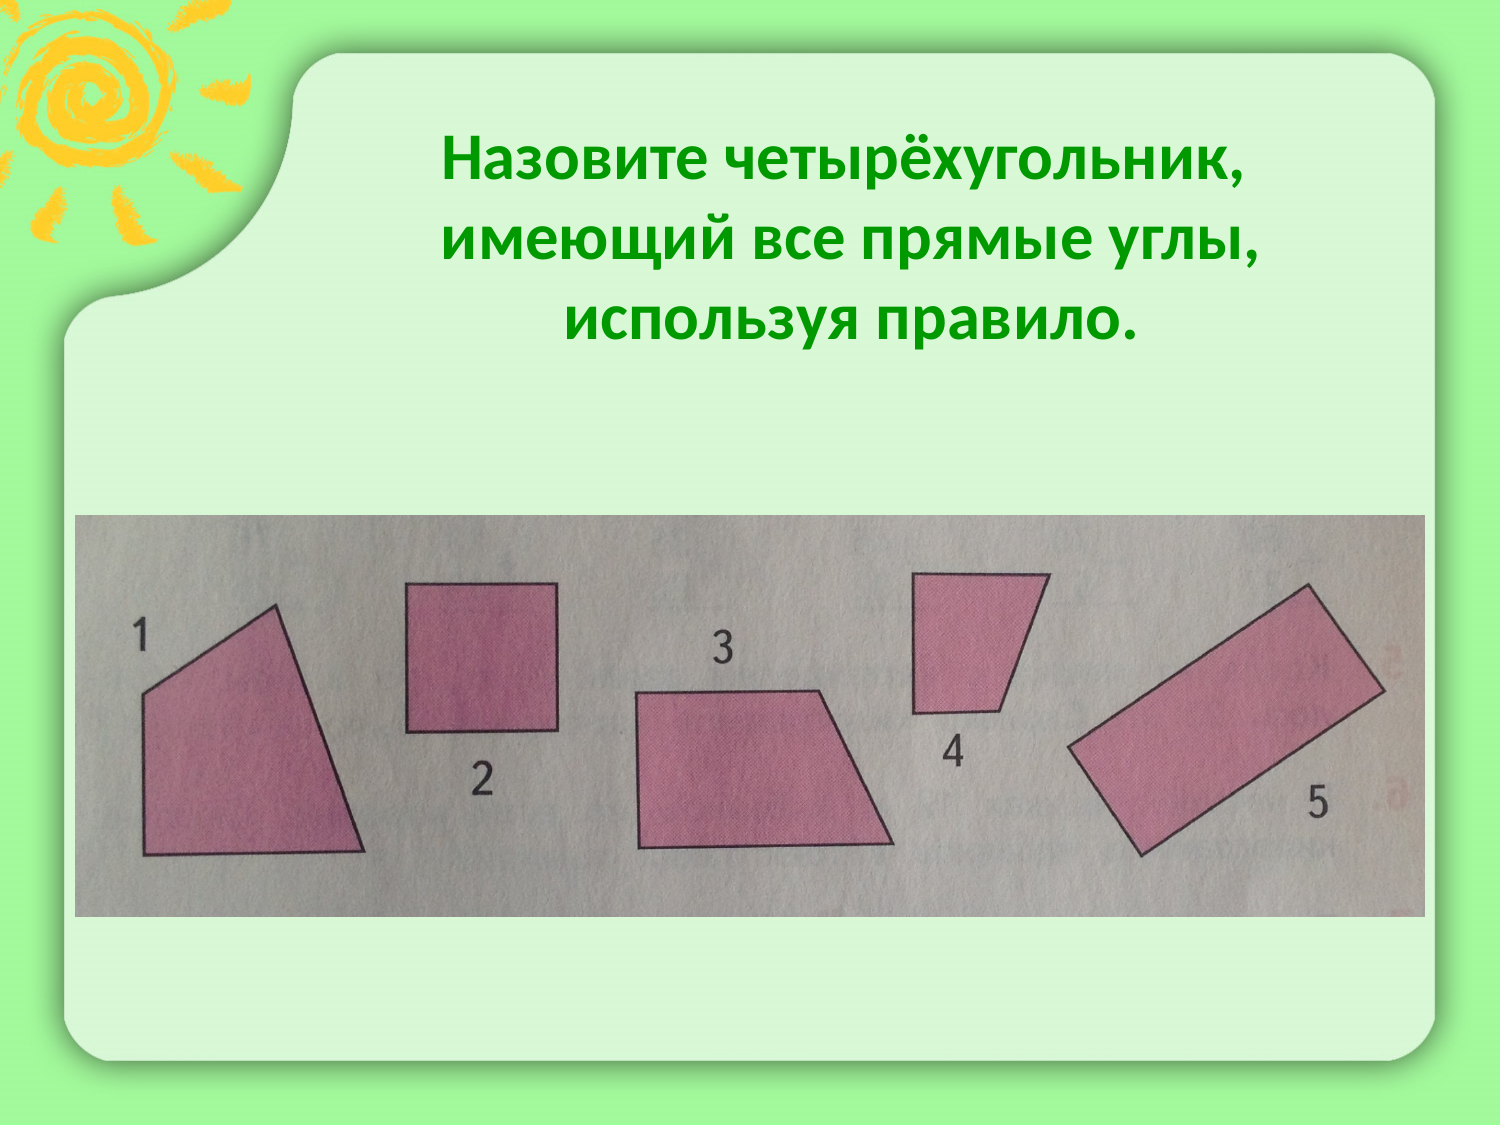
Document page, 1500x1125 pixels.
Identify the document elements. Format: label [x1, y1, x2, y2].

list [74, 514, 1426, 917]
picture [0, 0, 1500, 1123]
